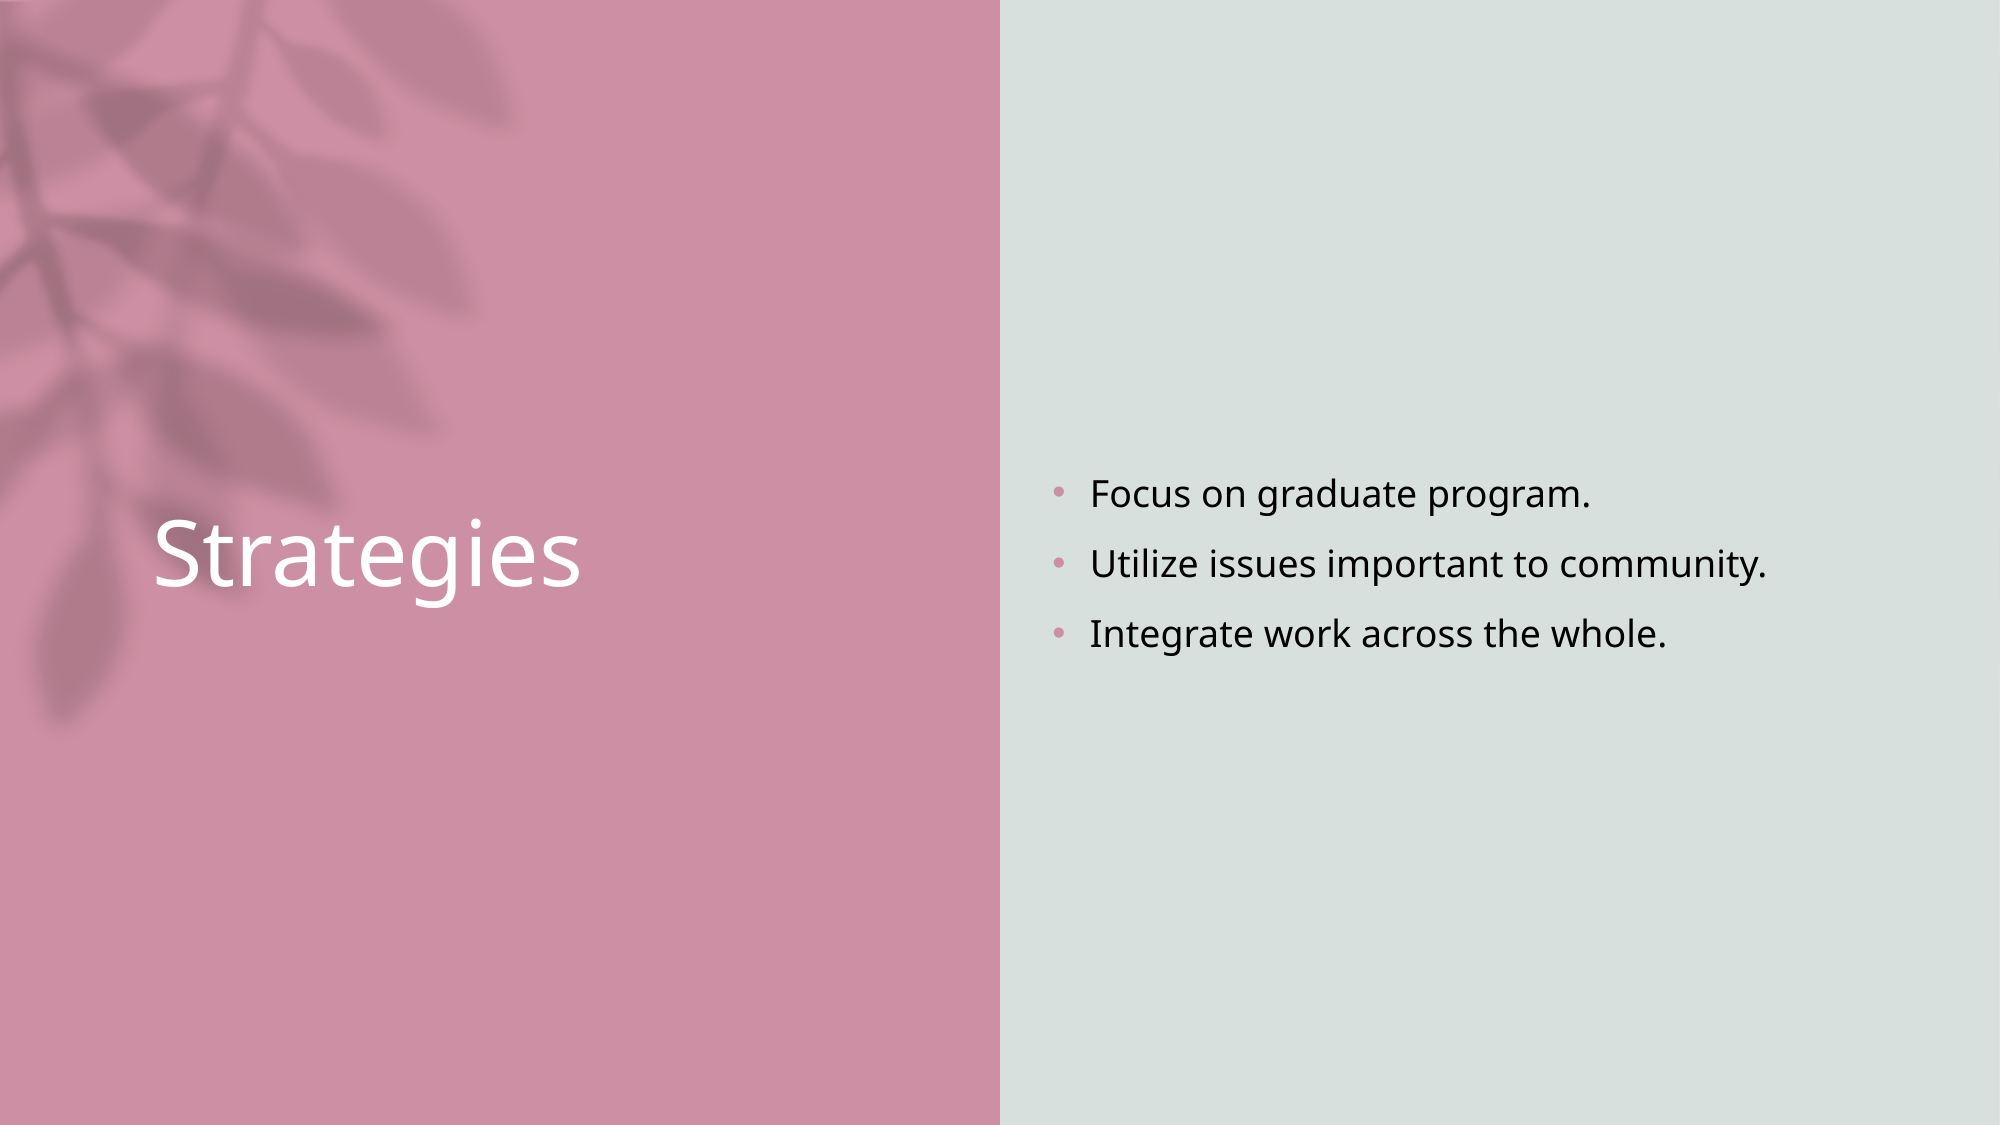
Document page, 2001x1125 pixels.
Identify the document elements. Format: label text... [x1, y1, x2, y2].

text_box [1001, 0, 2000, 1125]
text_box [0, 0, 569, 756]
list Focus on graduate program. Utilize issues important to community. Integrate work across the whole. [1037, 117, 1925, 1003]
title Strategies [137, 91, 938, 1007]
text_box [0, 0, 1001, 1125]
